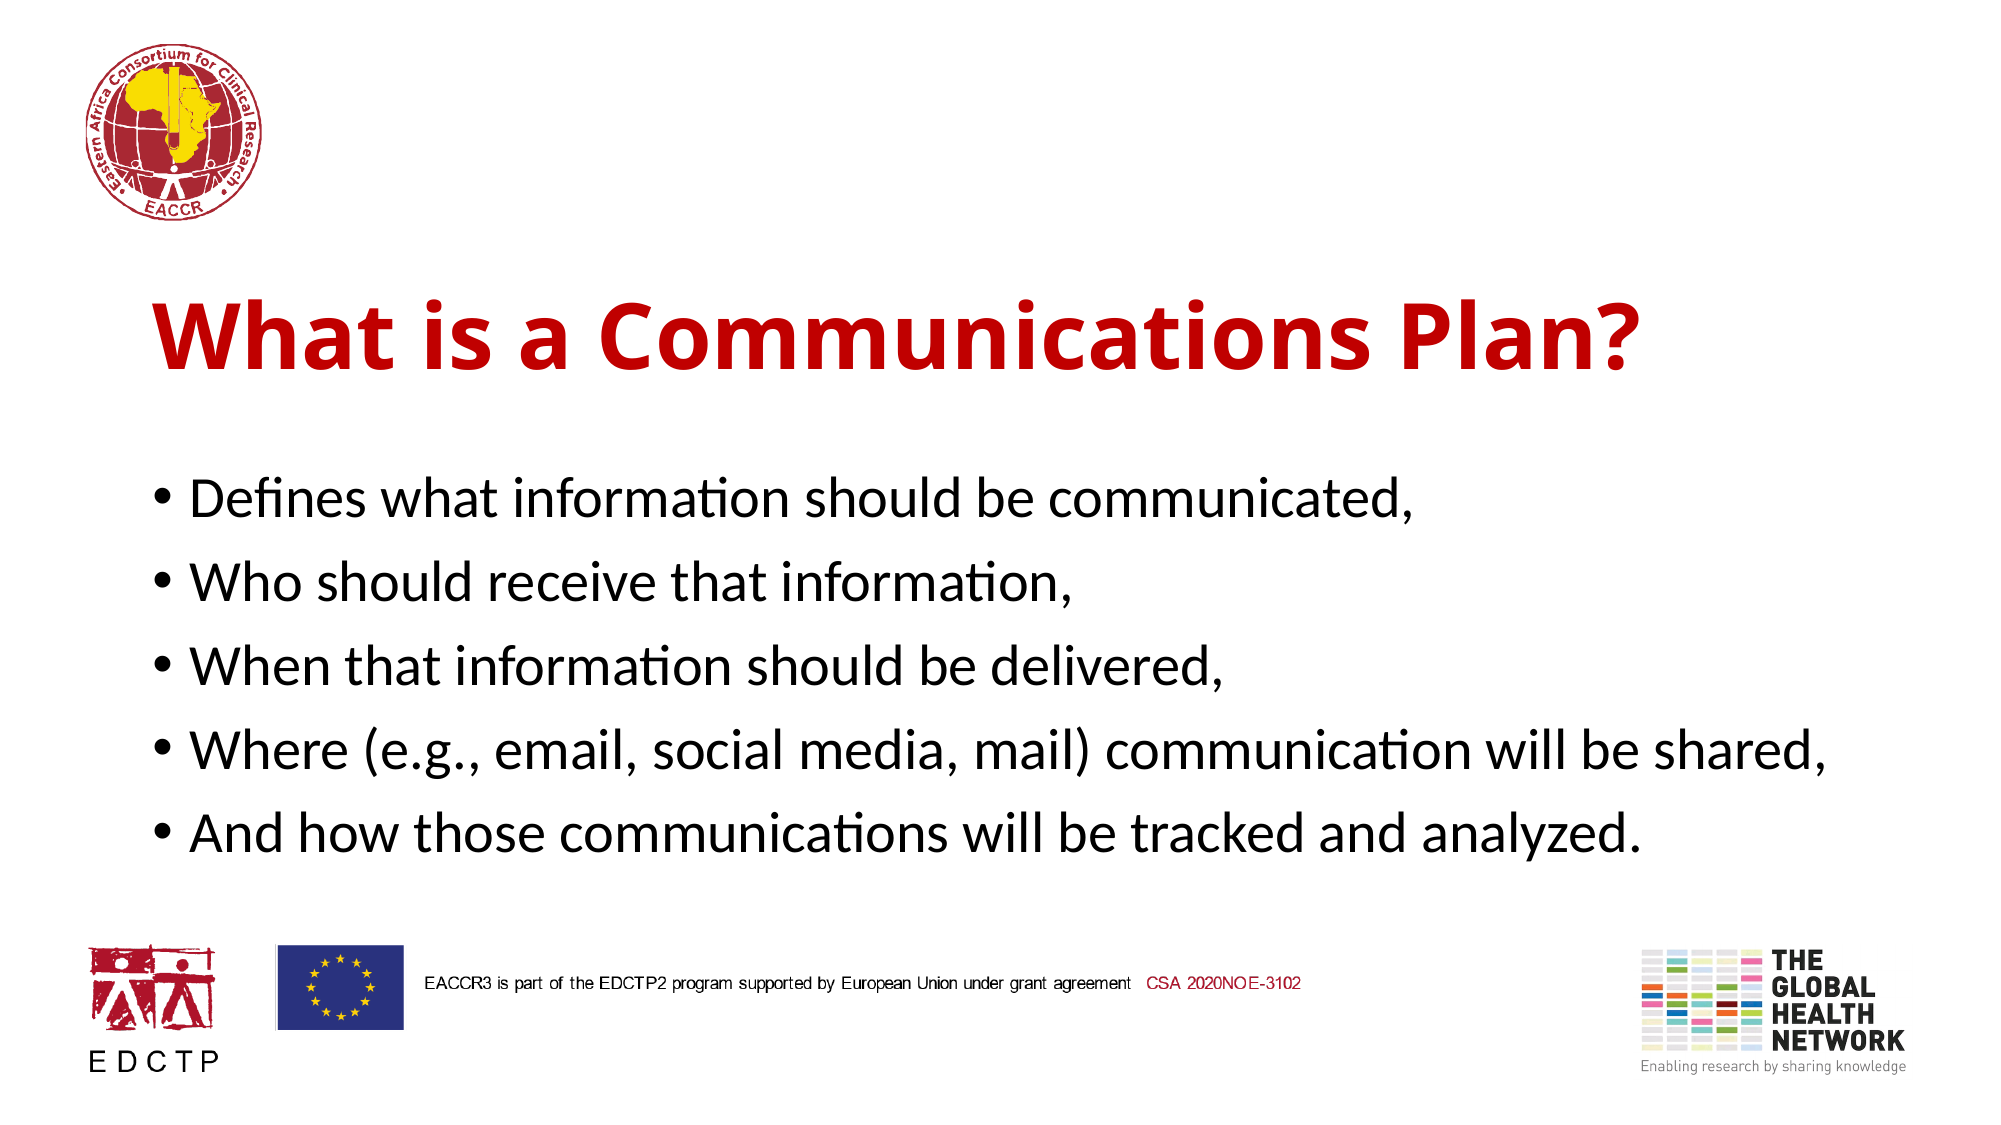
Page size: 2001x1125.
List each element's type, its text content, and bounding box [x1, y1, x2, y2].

picture [85, 943, 1308, 1079]
title What is a Communications Plan? [137, 252, 1863, 428]
list Defines what information should be communicated, Who should receive that information, When that information should be delivered, Where (e.g., email, social media, mail) communication will be shared, And how those communications will be tracked and analyzed. [137, 459, 1863, 874]
